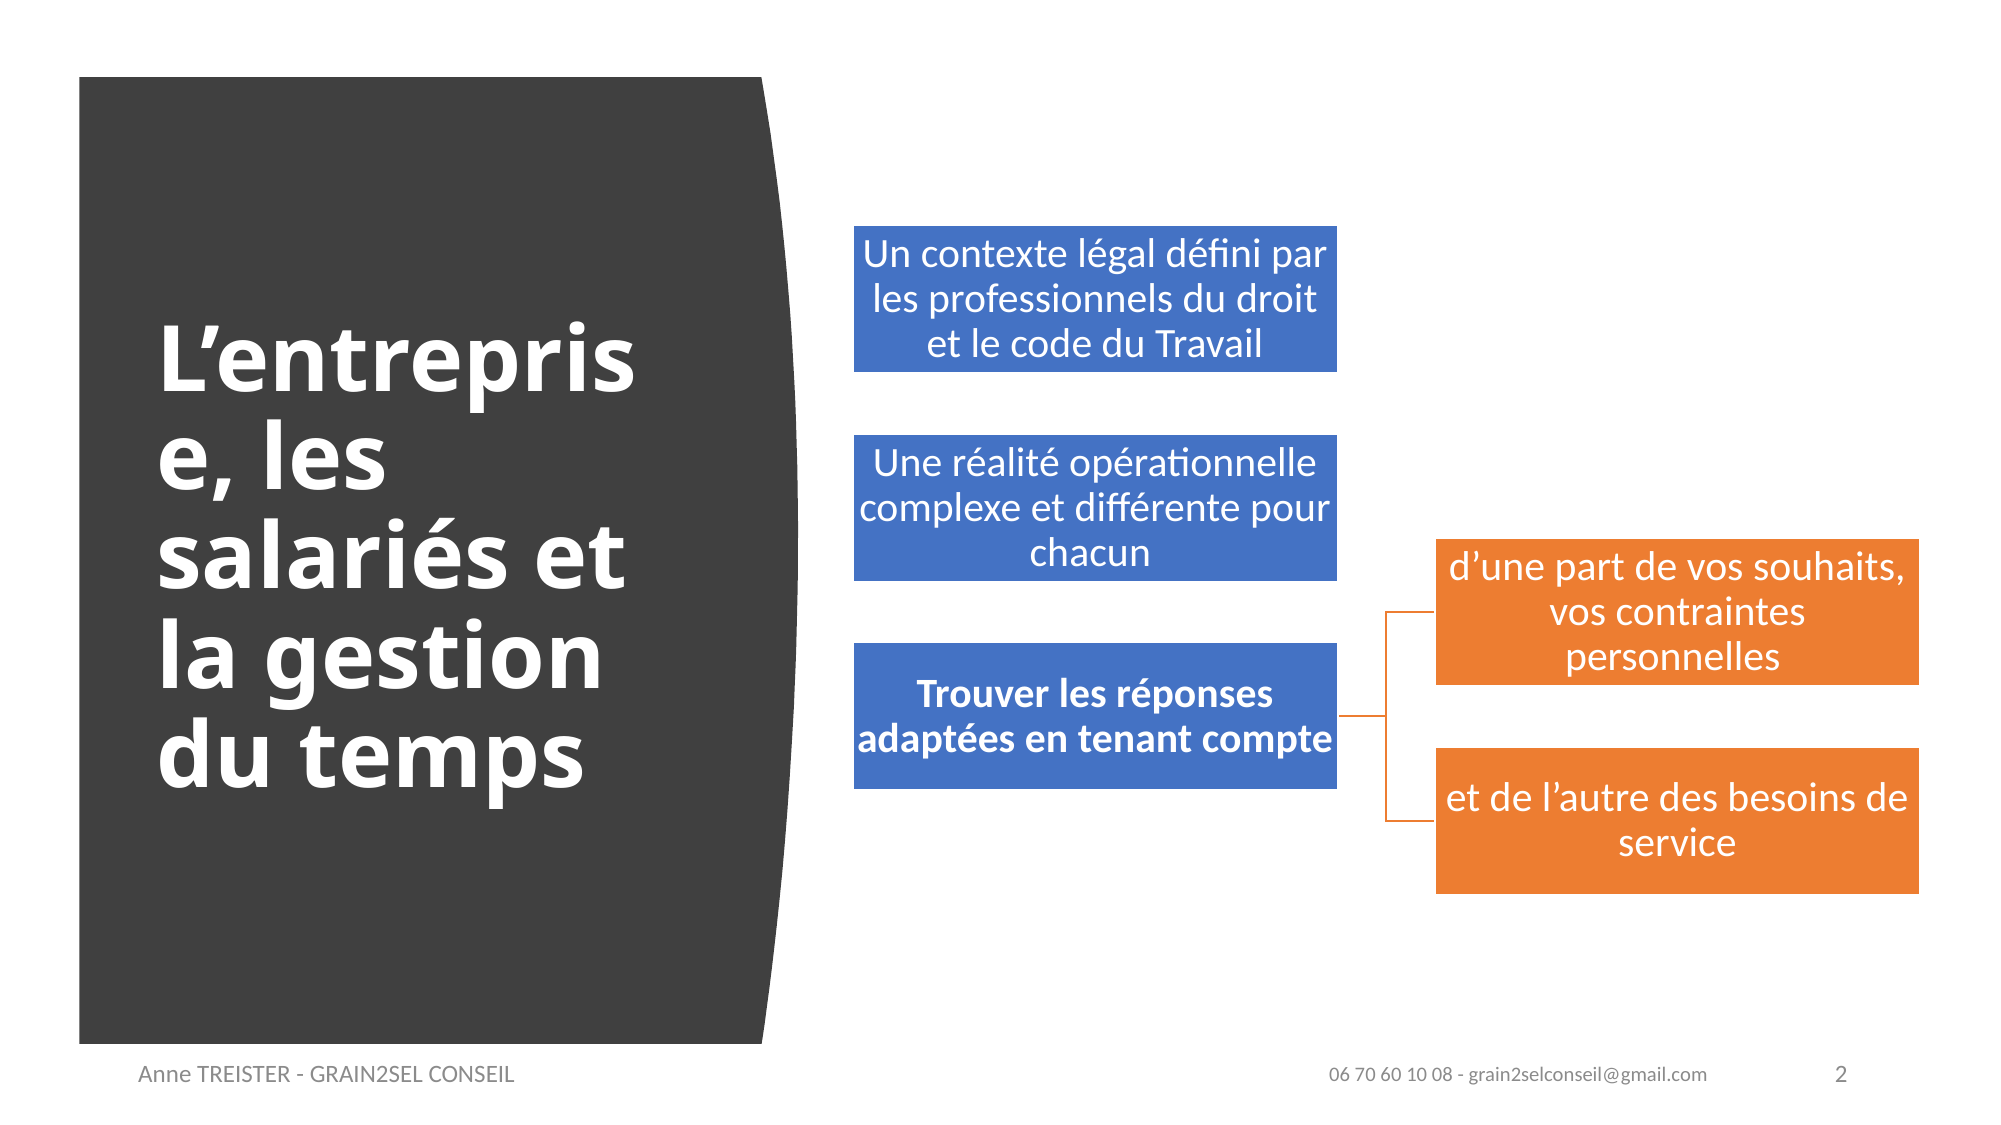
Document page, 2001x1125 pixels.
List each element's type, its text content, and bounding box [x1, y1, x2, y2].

footer Anne TREISTER - GRAIN2SEL CONSEIL [123, 1042, 799, 1103]
title L’entreprise, les salariés et la gestion du temps [141, 166, 702, 953]
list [852, 77, 1921, 1043]
slide_number 2 [1759, 1043, 1863, 1103]
slide_number 06 70 60 10 08 - grain2selconseil@gmail.com [1273, 1043, 1724, 1103]
text_box [78, 76, 800, 1045]
